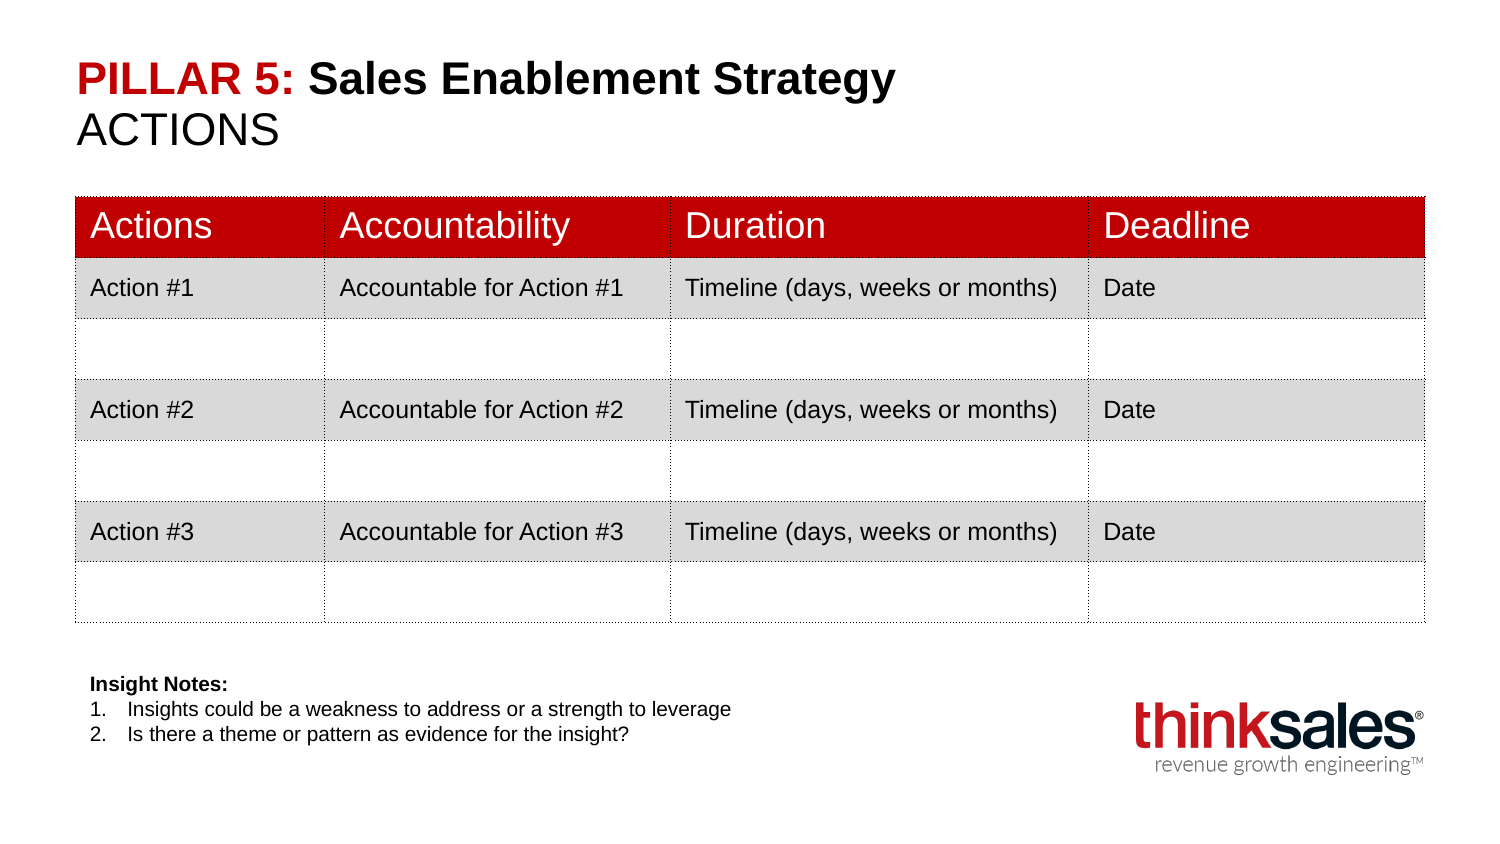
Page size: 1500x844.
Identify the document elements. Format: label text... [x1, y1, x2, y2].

table_cell Action #3 [75, 501, 325, 562]
table_header Accountability [325, 197, 670, 258]
table_cell Timeline (days, weeks or months) [670, 379, 1088, 440]
table_cell Action #2 [75, 379, 325, 440]
table_cell [1088, 319, 1425, 379]
table_cell Action #1 [75, 258, 325, 319]
table_cell Accountable for Action #2 [325, 379, 670, 440]
table_cell [75, 562, 325, 623]
table_cell [325, 562, 670, 623]
table_cell [325, 440, 670, 501]
title PILLAR 5: Sales Enablement Strategy ACTIONS [61, 33, 1412, 175]
table_cell [325, 319, 670, 379]
table_cell [670, 562, 1088, 623]
table_cell [670, 319, 1088, 379]
table_cell [75, 440, 325, 501]
table_header Deadline [1088, 197, 1425, 258]
table_cell Date [1088, 501, 1425, 562]
table_cell [1088, 562, 1425, 623]
picture [1135, 701, 1425, 777]
table_cell [1088, 440, 1425, 501]
table_cell Timeline (days, weeks or months) [670, 501, 1088, 562]
table_header Duration [670, 197, 1088, 258]
text_box Insight Notes: Insights could be a weakness to address or a strength to leverage Is there a theme or pattern as evidence for the insight? [74, 662, 1094, 753]
table_header Actions [75, 197, 325, 258]
table_cell Accountable for Action #3 [325, 501, 670, 562]
table_cell Date [1088, 258, 1425, 319]
table_cell [75, 319, 325, 379]
table_cell Accountable for Action #1 [325, 258, 670, 319]
table_cell Date [1088, 379, 1425, 440]
table_cell Timeline (days, weeks or months) [670, 258, 1088, 319]
table_cell [670, 440, 1088, 501]
